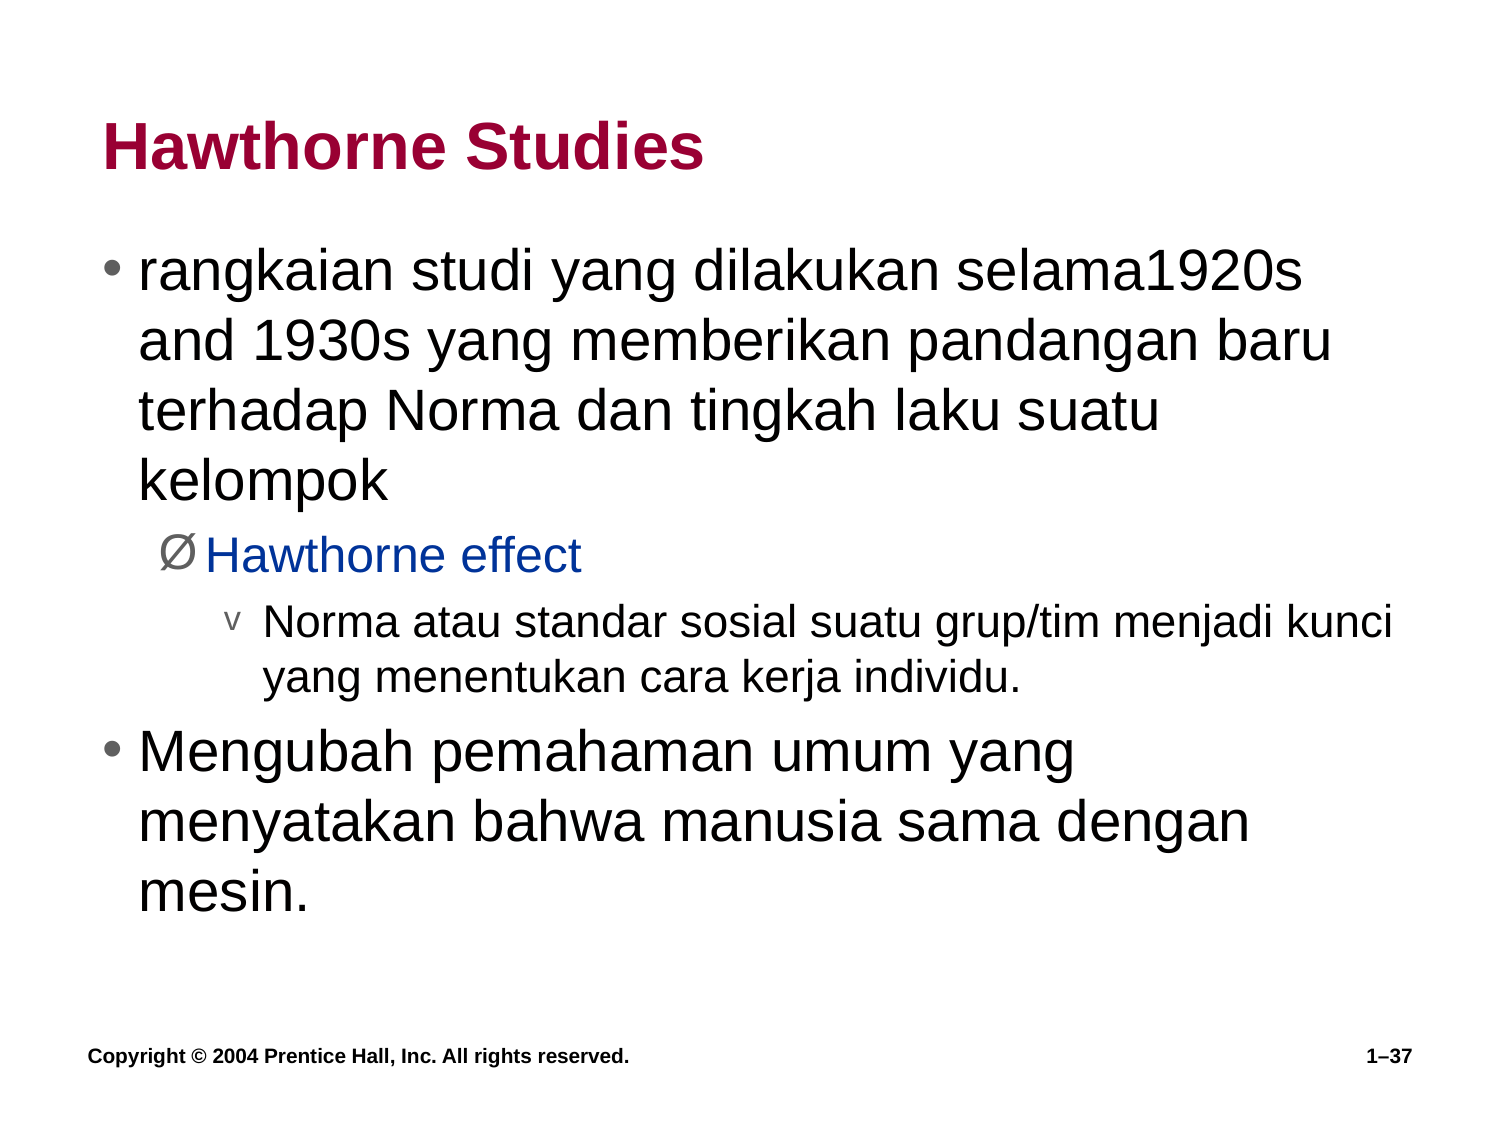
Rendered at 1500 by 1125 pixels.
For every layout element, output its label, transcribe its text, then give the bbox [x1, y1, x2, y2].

slide_number 1– [1049, 999, 1413, 1076]
footer Copyright © 2004 Prentice Hall, Inc. All rights reserved. [87, 999, 751, 1076]
list rangkaian studi yang dilakukan selama1920s and 1930s yang memberikan pandangan baru terhadap Norma dan tingkah laku suatu kelompok Hawthorne effect Norma atau standar sosial suatu grup/tim menjadi kunci yang menentukan cara kerja individu. Mengubah pemahaman umum yang menyatakan bahwa manusia sama dengan mesin. [87, 224, 1417, 988]
title Hawthorne Studies [87, 94, 1413, 224]
